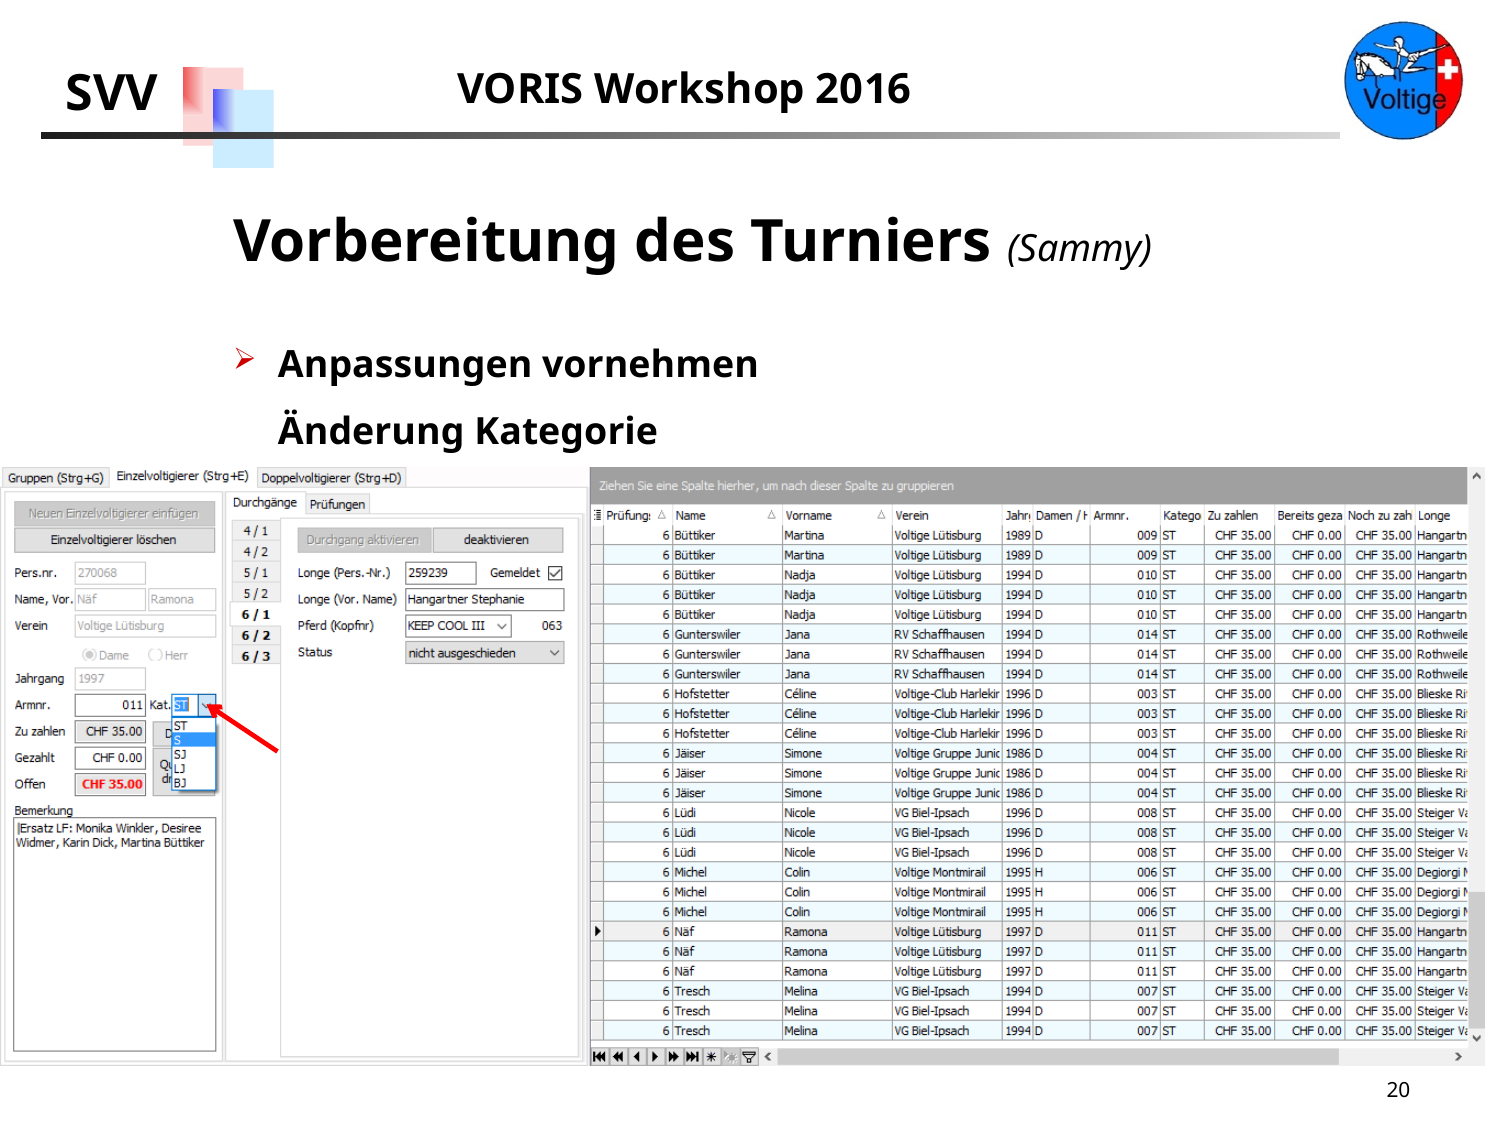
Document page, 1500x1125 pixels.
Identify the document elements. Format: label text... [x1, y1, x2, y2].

picture [1340, 18, 1466, 144]
picture [0, 467, 1486, 1066]
text_box 20 [1257, 1073, 1425, 1113]
text_box Anpassungen vornehmen Änderung Kategorie [218, 290, 1140, 466]
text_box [206, 703, 278, 752]
text_box Vorbereitung des Turniers (Sammy) [218, 160, 1316, 281]
